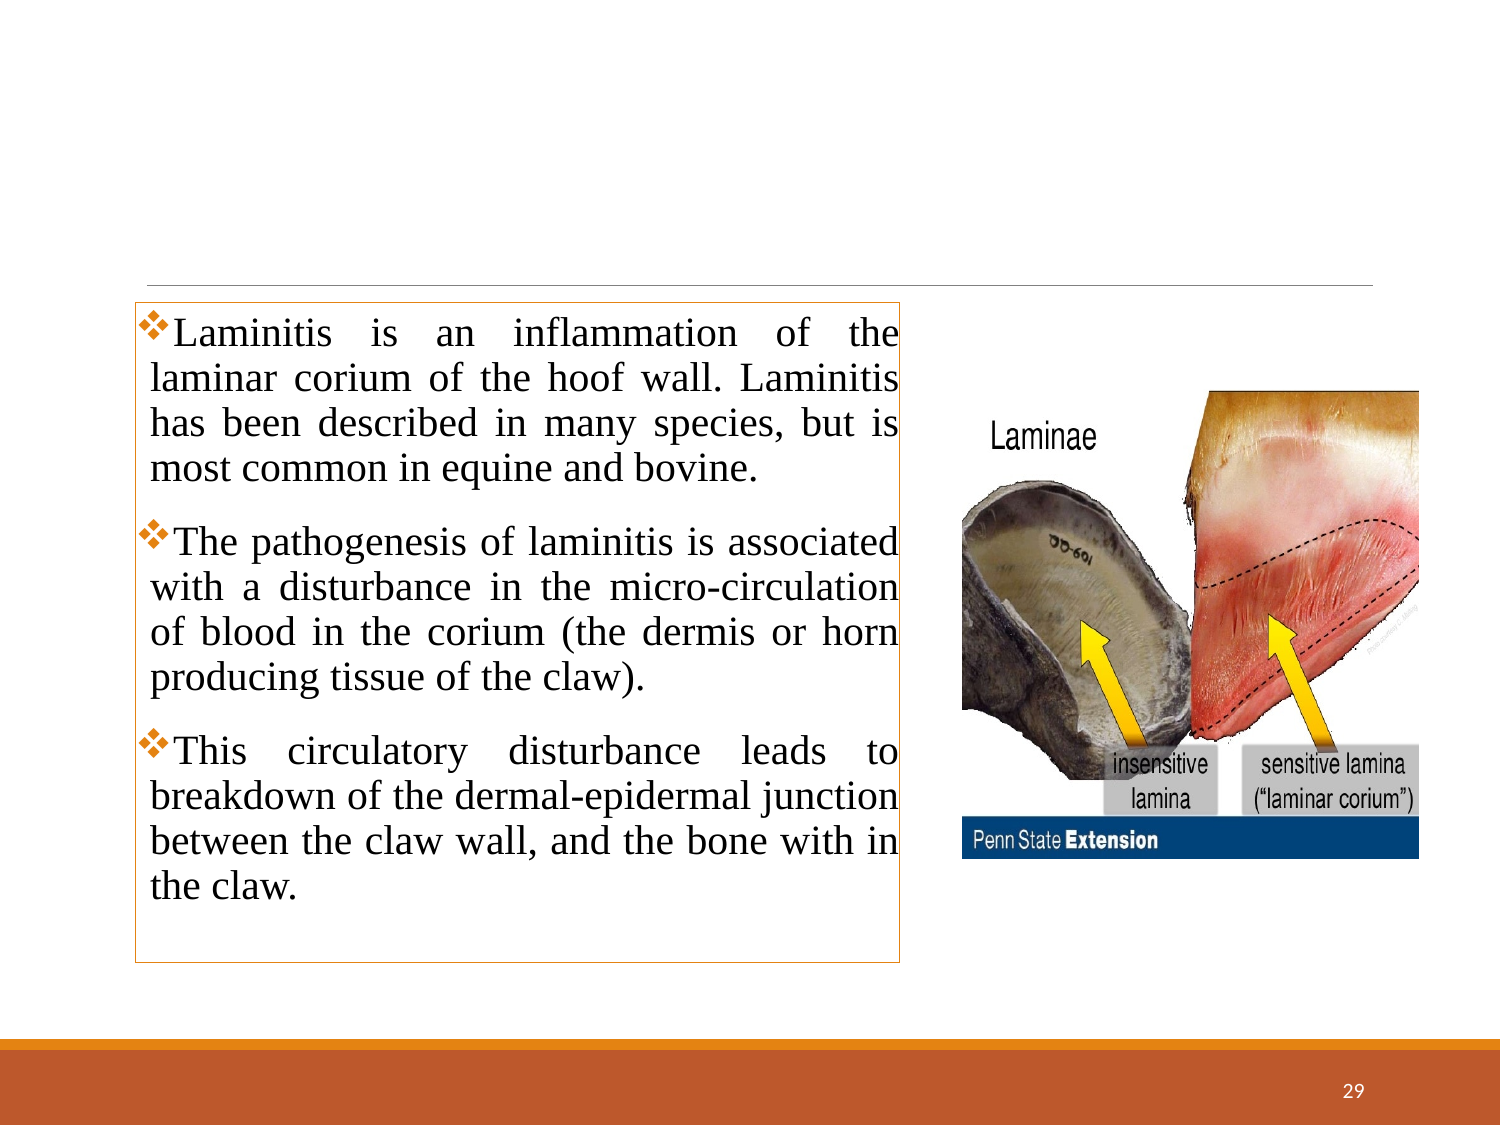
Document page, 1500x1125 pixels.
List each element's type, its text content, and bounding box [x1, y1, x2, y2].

picture [961, 374, 1420, 860]
slide_number 29 [1218, 1059, 1380, 1120]
list Laminitis is an inflammation of the laminar corium of the hoof wall. Laminitis has been described in many species, but is most common in equine and bovine. The pathogenesis of laminitis is associated with a disturbance in the micro-circulation of blood in the corium (the dermis or horn producing tissue of the claw). This circulatory disturbance leads to breakdown of the dermal-epidermal junction between the claw wall, and the bone with in the claw. [135, 302, 900, 963]
